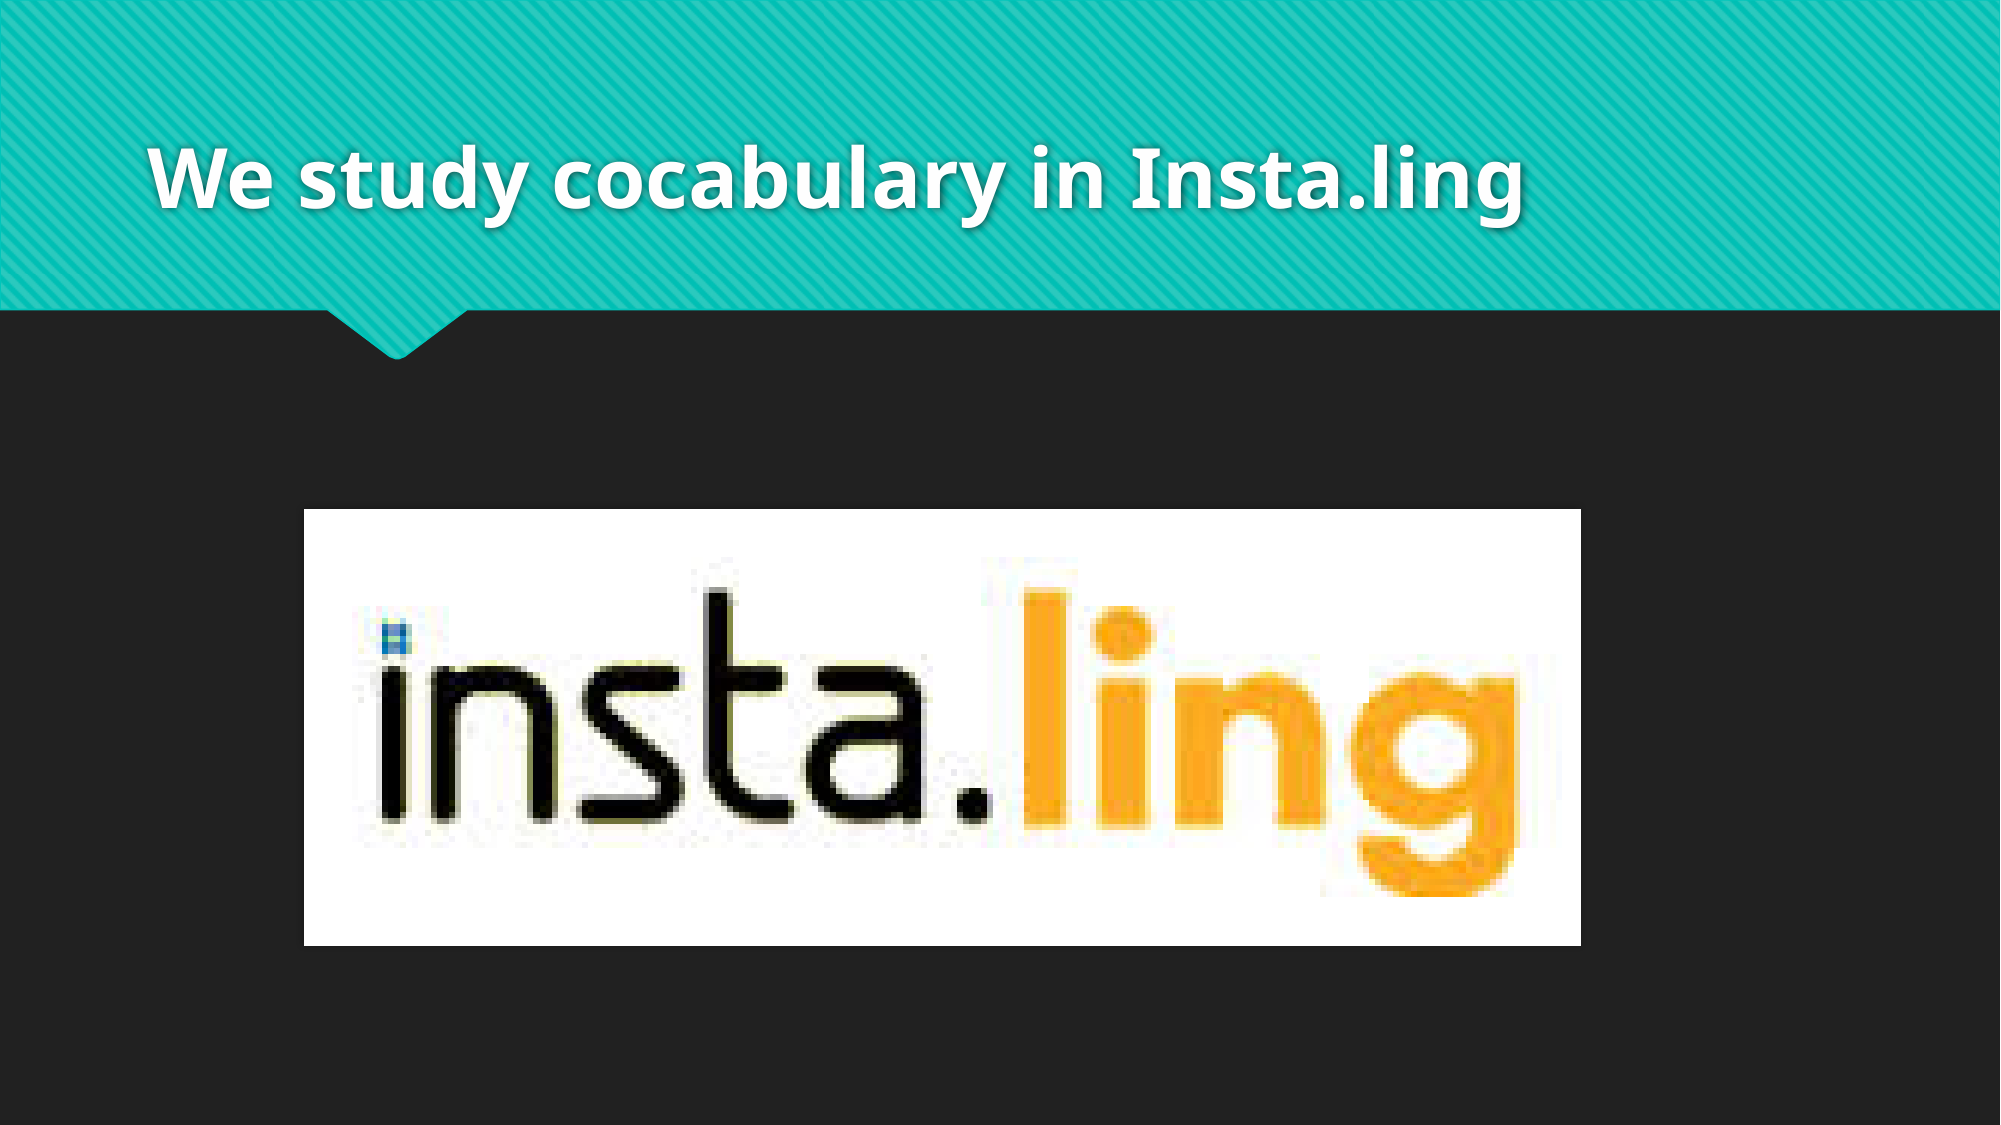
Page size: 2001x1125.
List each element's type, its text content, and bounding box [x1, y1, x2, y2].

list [304, 509, 1581, 946]
title We study cocabulary in Insta.ling [132, 73, 1868, 233]
